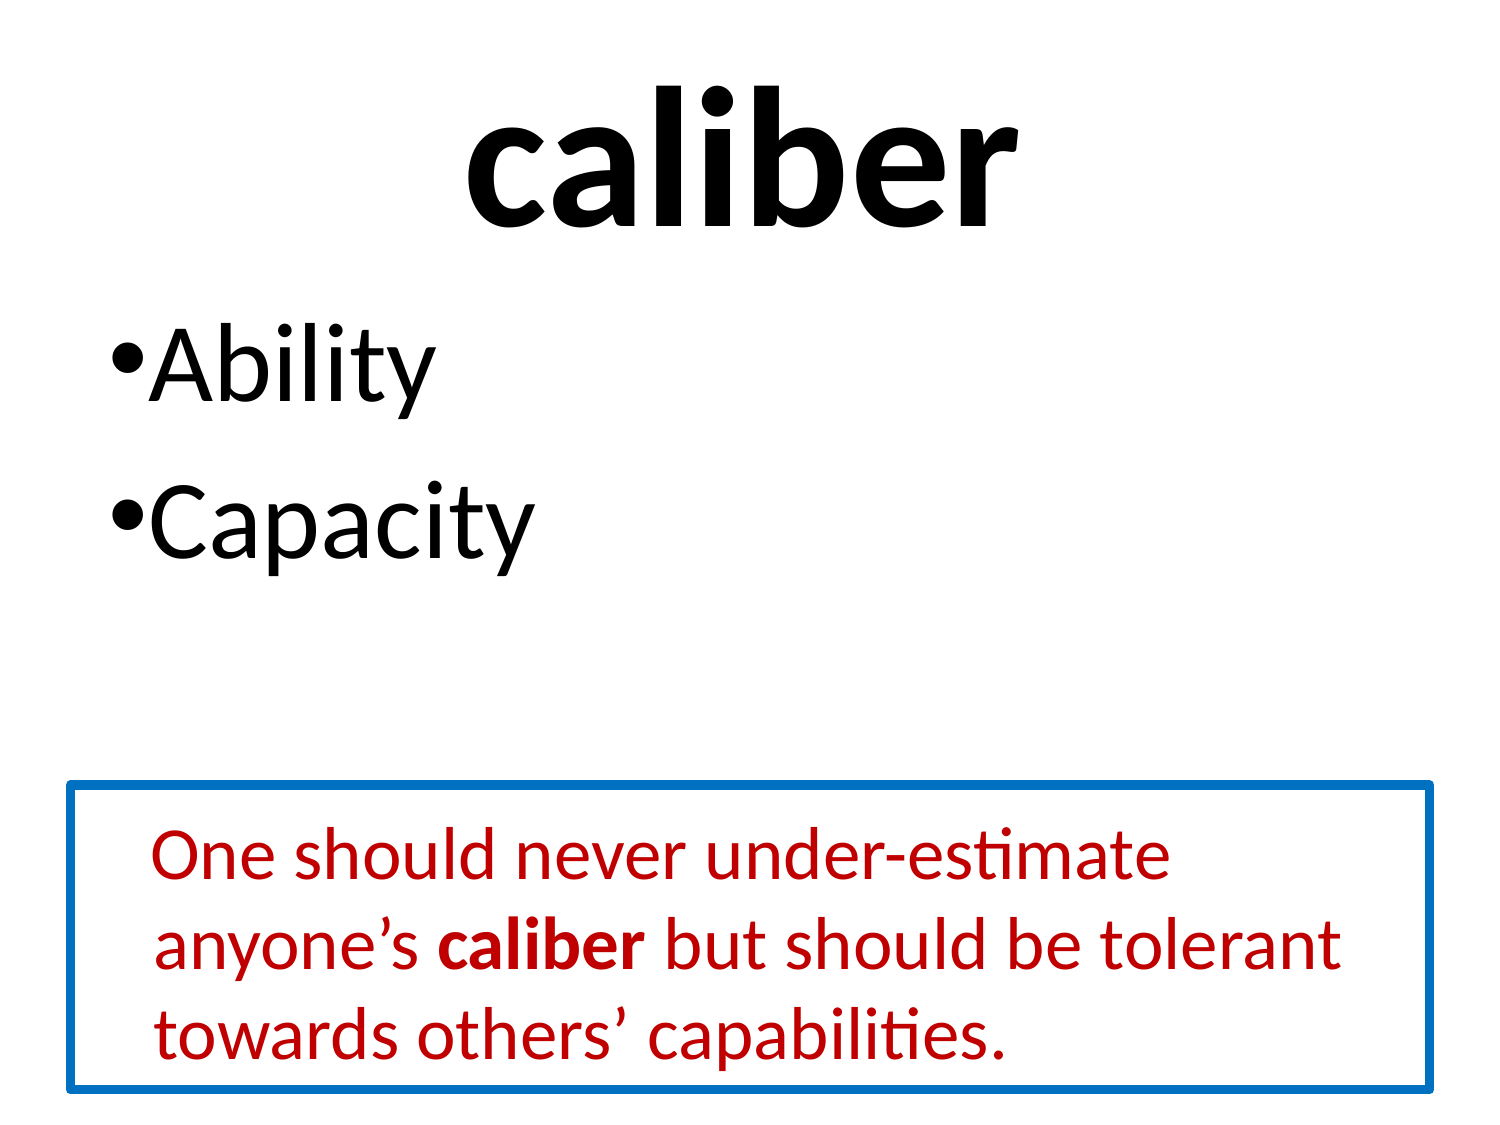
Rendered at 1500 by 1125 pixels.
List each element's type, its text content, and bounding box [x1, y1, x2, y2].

title caliber [93, 46, 1393, 247]
list One should never under-estimate anyone’s caliber but should be tolerant towards others’ capabilities. [82, 796, 1418, 1067]
subtitle Ability Capacity [93, 281, 1407, 668]
